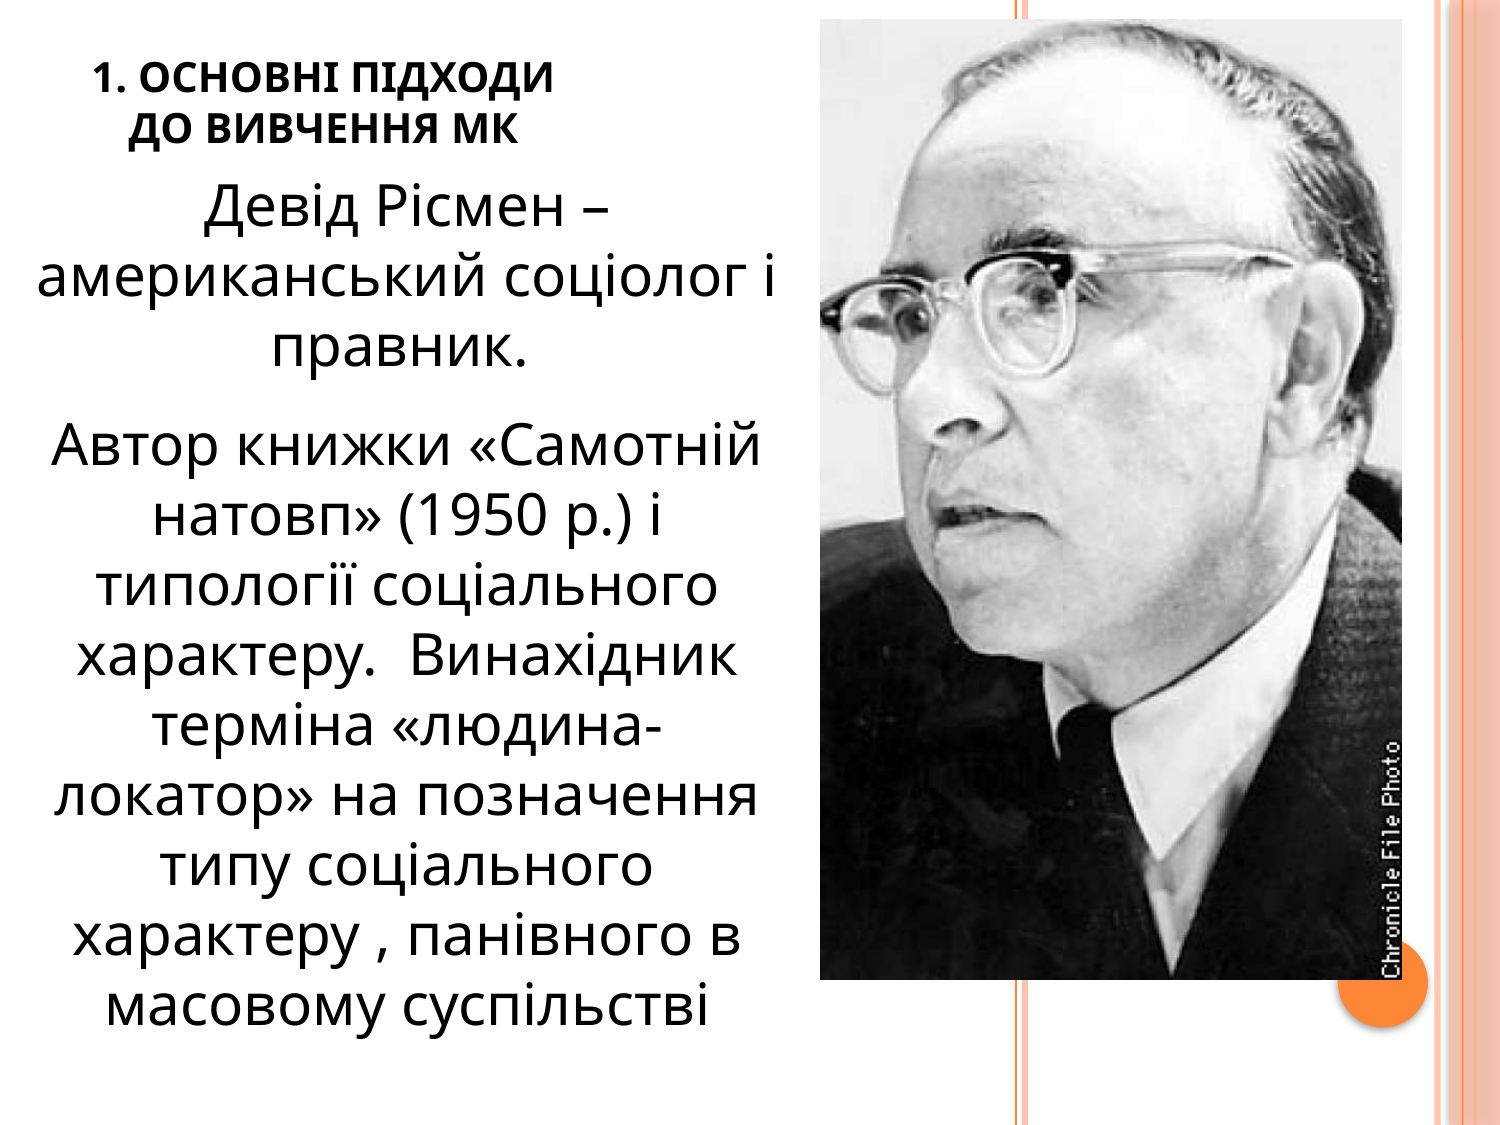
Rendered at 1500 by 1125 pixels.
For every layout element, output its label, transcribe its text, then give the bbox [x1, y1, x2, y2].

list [820, 18, 1402, 980]
title 1. Основні підходи до вивчення МК [76, 19, 571, 159]
list Девід Рісмен – американський соціолог і правник. Автор книжки «Самотній натовп» (1950 р.) і типології соціального характеру. Винахідник терміна «людина-локатор» на позначення типу соціального характеру , панівного в масовому суспільстві [17, 160, 798, 1047]
